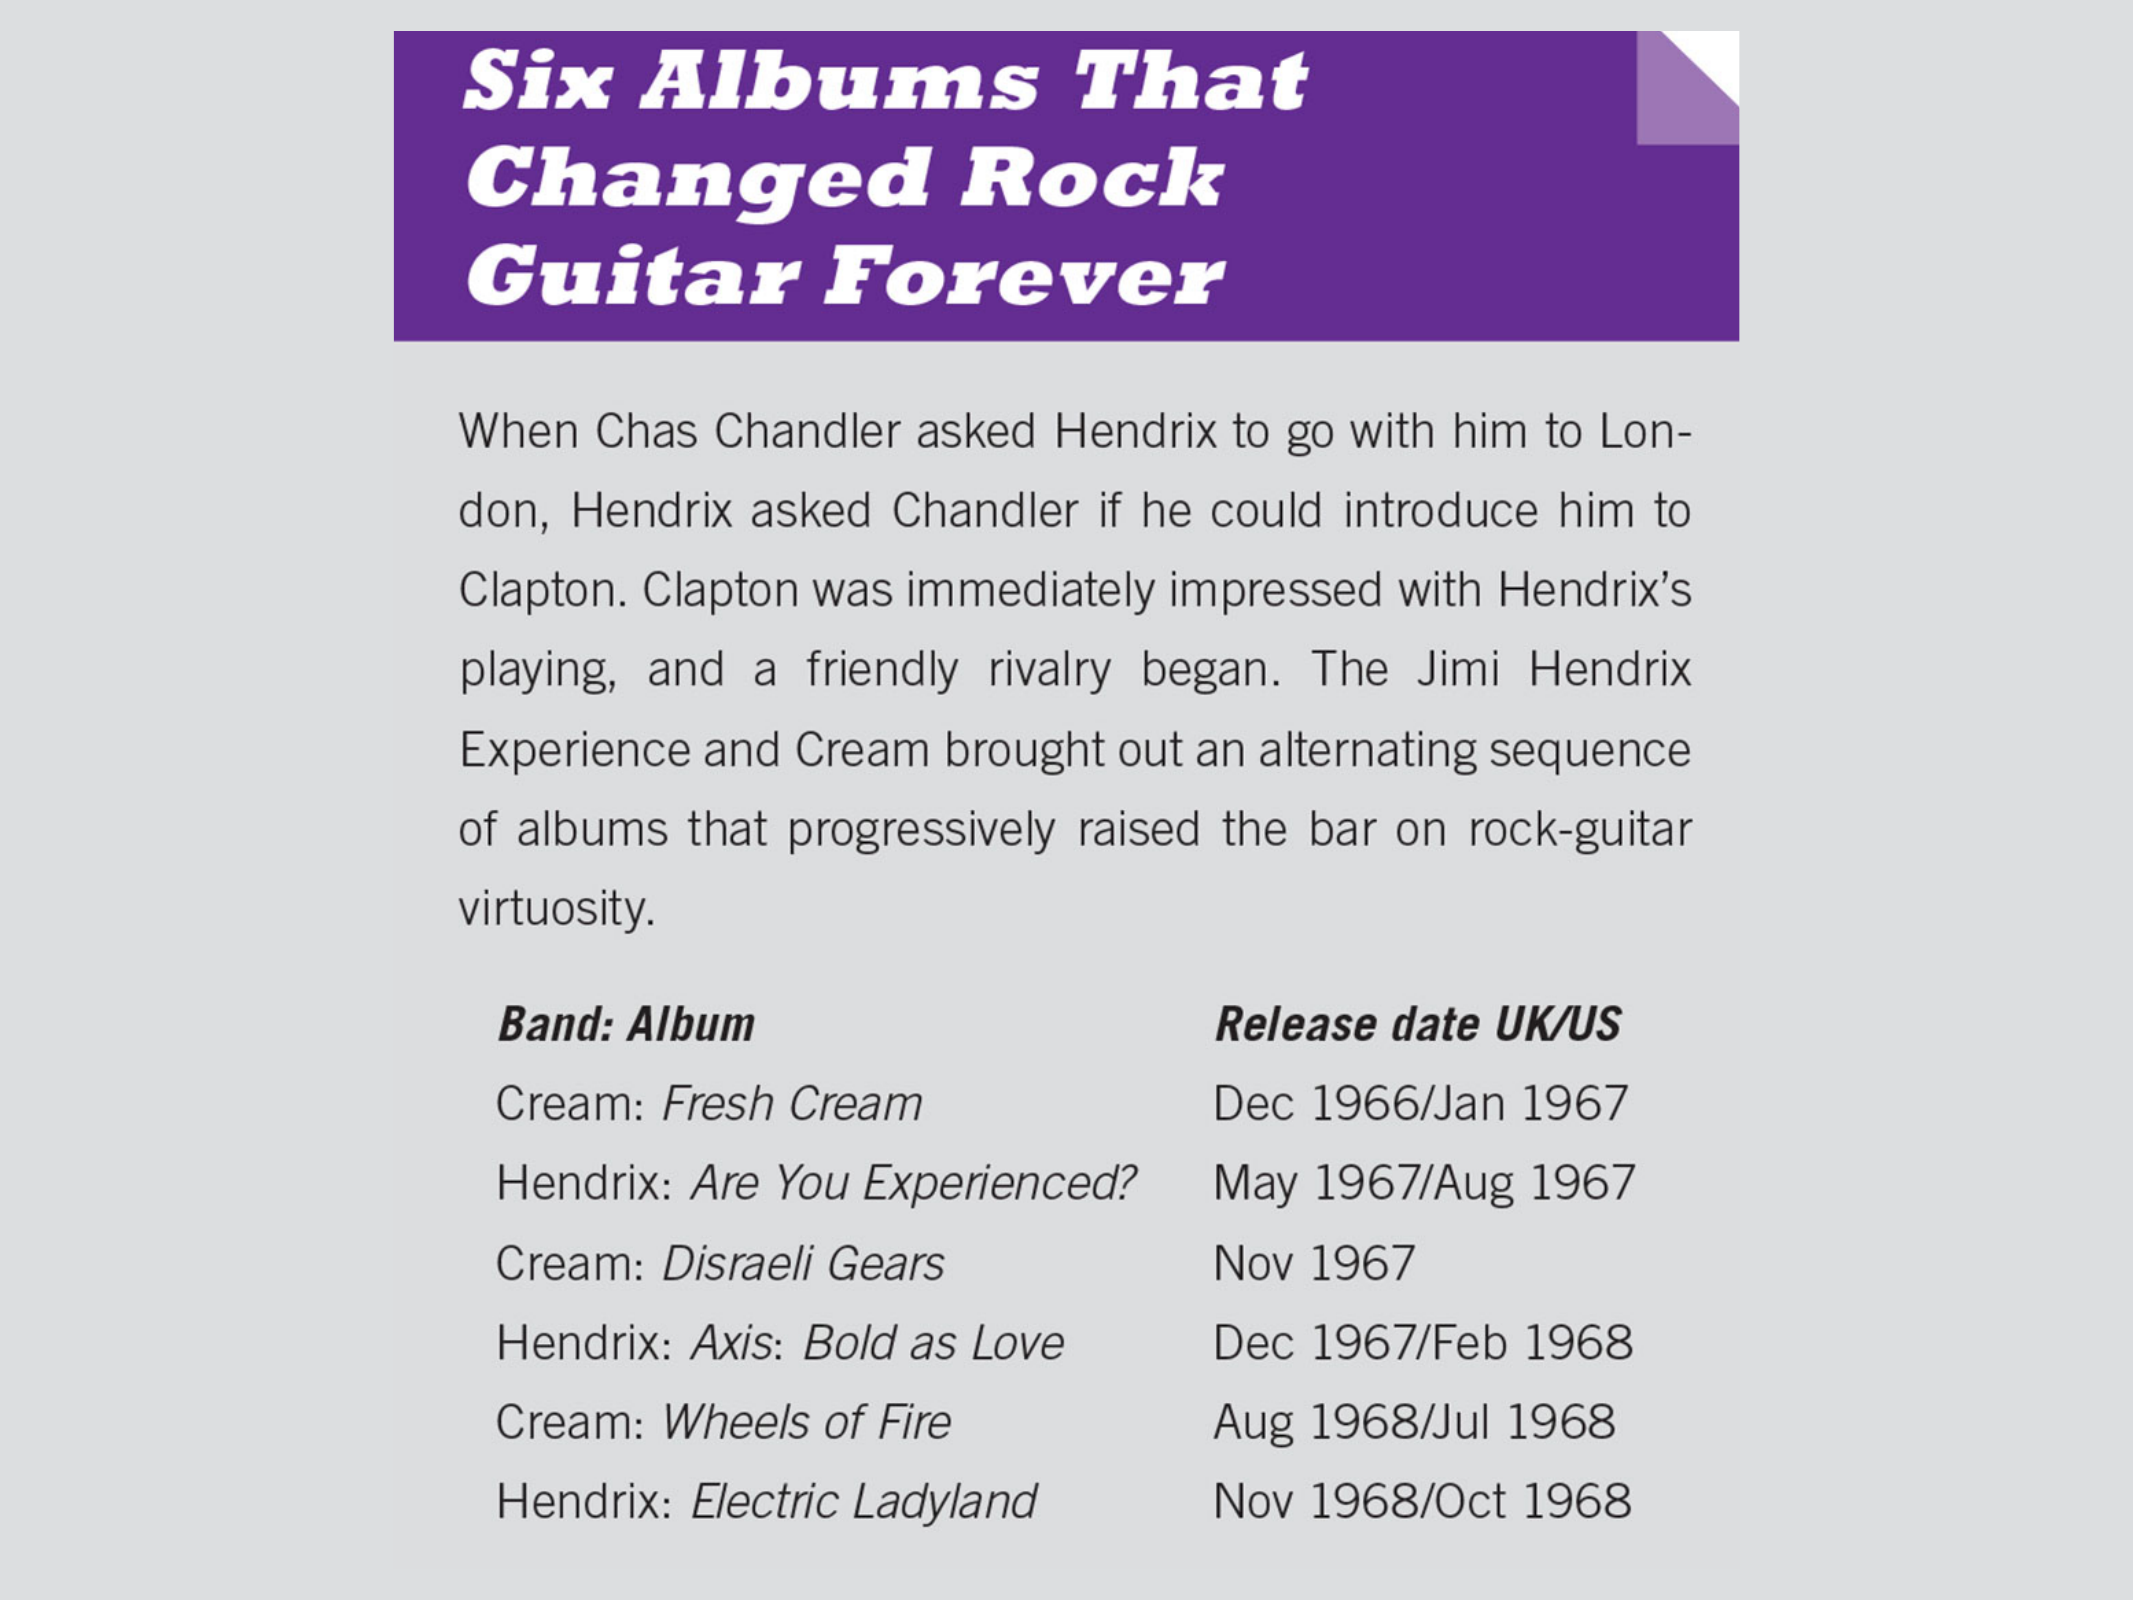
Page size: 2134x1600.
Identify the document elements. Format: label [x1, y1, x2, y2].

picture [393, 31, 1740, 1569]
